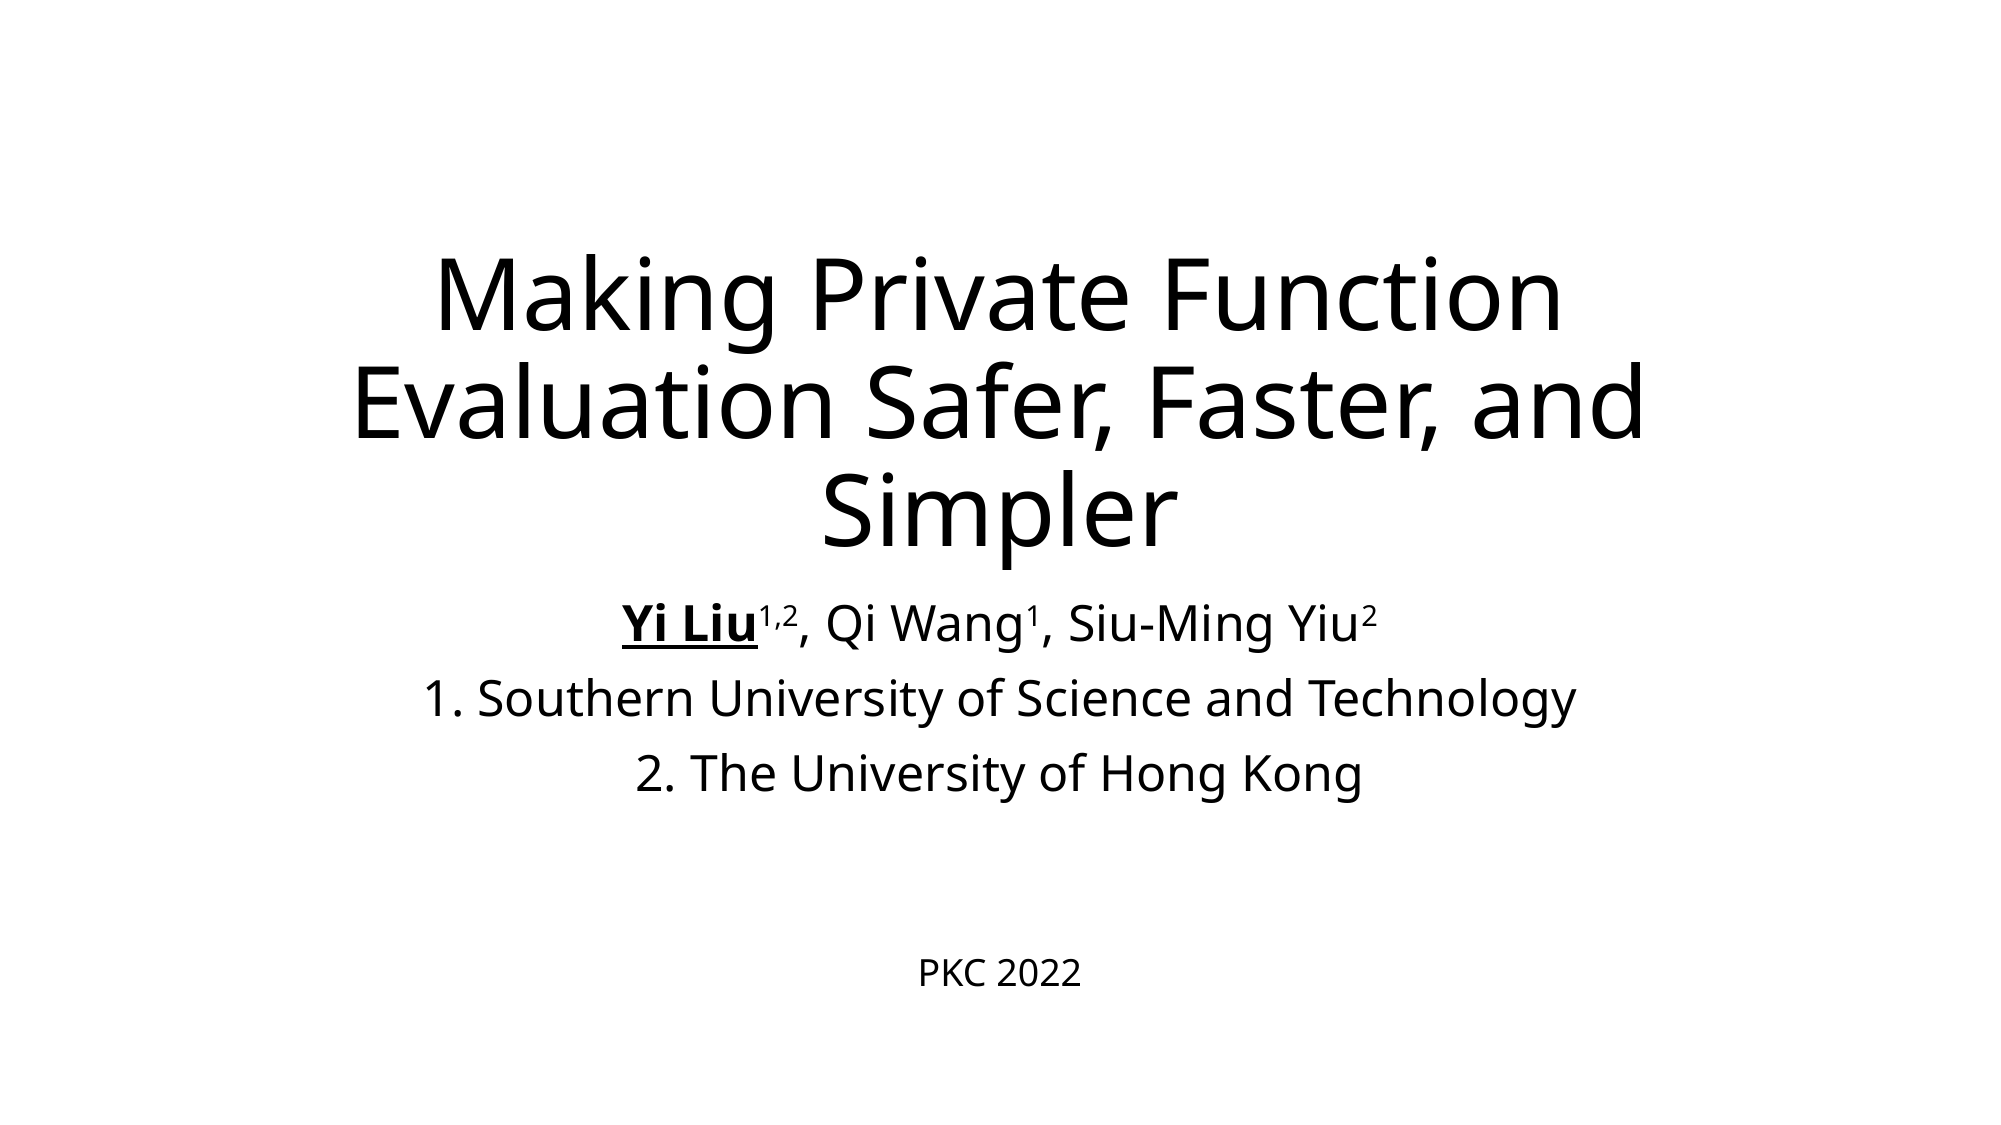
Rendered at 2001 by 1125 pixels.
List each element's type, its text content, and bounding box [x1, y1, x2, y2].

text_box Yi Liu1,2, Qi Wang1, Siu-Ming Yiu2 1. Southern University of Science and Technology 2. The University of Hong Kong [249, 590, 1750, 863]
text_box PKC 2022 [741, 941, 1259, 1002]
title Making Private Function Evaluation Safer, Faster, and Simpler [249, 184, 1750, 576]
